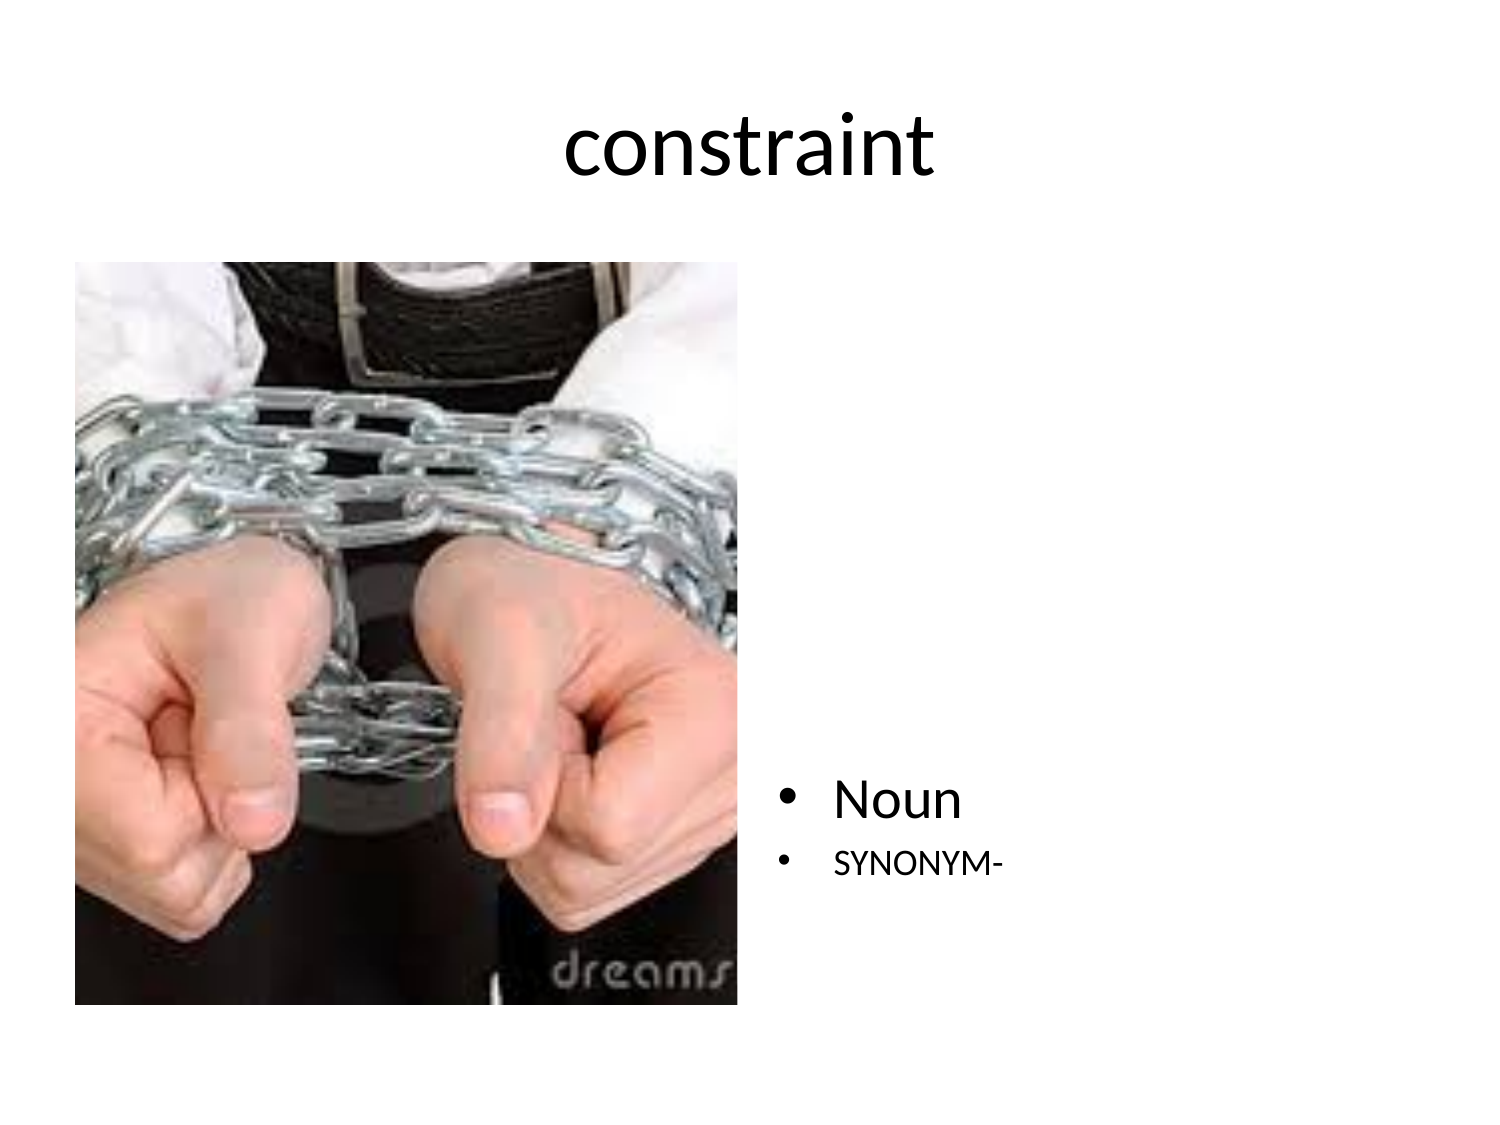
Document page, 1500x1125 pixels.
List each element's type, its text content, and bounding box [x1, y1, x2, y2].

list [74, 262, 738, 1006]
list Noun SYNONYM- [762, 262, 1425, 1005]
title constraint [75, 45, 1425, 233]
